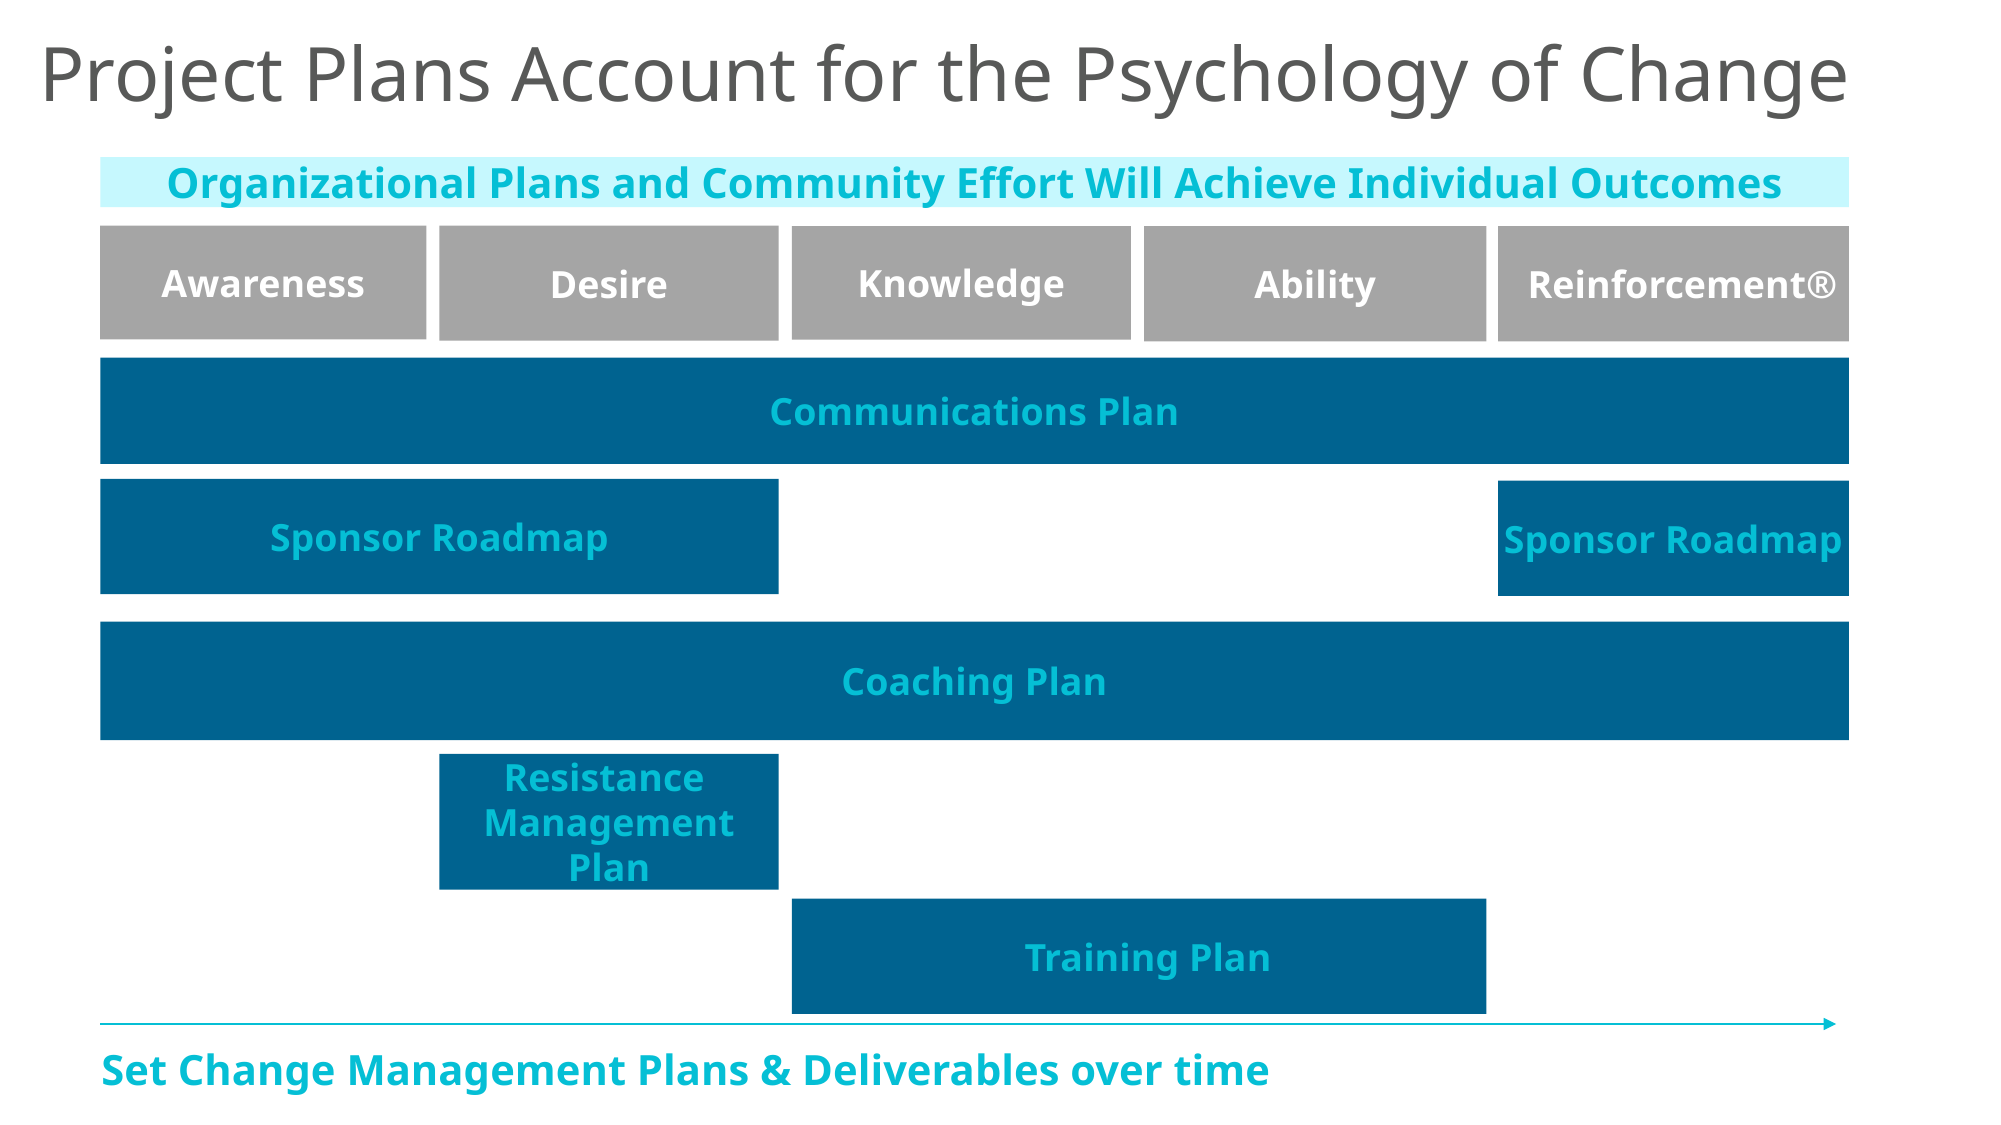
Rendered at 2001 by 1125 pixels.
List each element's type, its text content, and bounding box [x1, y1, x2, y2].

text_box Sponsor Roadmap [100, 478, 779, 595]
text_box Training Plan [791, 898, 1487, 1014]
text_box Communications Plan [100, 357, 1849, 464]
text_box Resistance Management Plan [439, 753, 779, 890]
title Project Plans Account for the Psychology of Change [24, 0, 1872, 171]
text_box Sponsor Roadmap [1498, 480, 1849, 596]
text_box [100, 225, 1849, 342]
text_box Organizational Plans and Community Effort Will Achieve Individual Outcomes [100, 157, 1849, 208]
text_box Coaching Plan [100, 621, 1849, 741]
text_box Set Change Management Plans & Deliverables over time [86, 1043, 1289, 1094]
